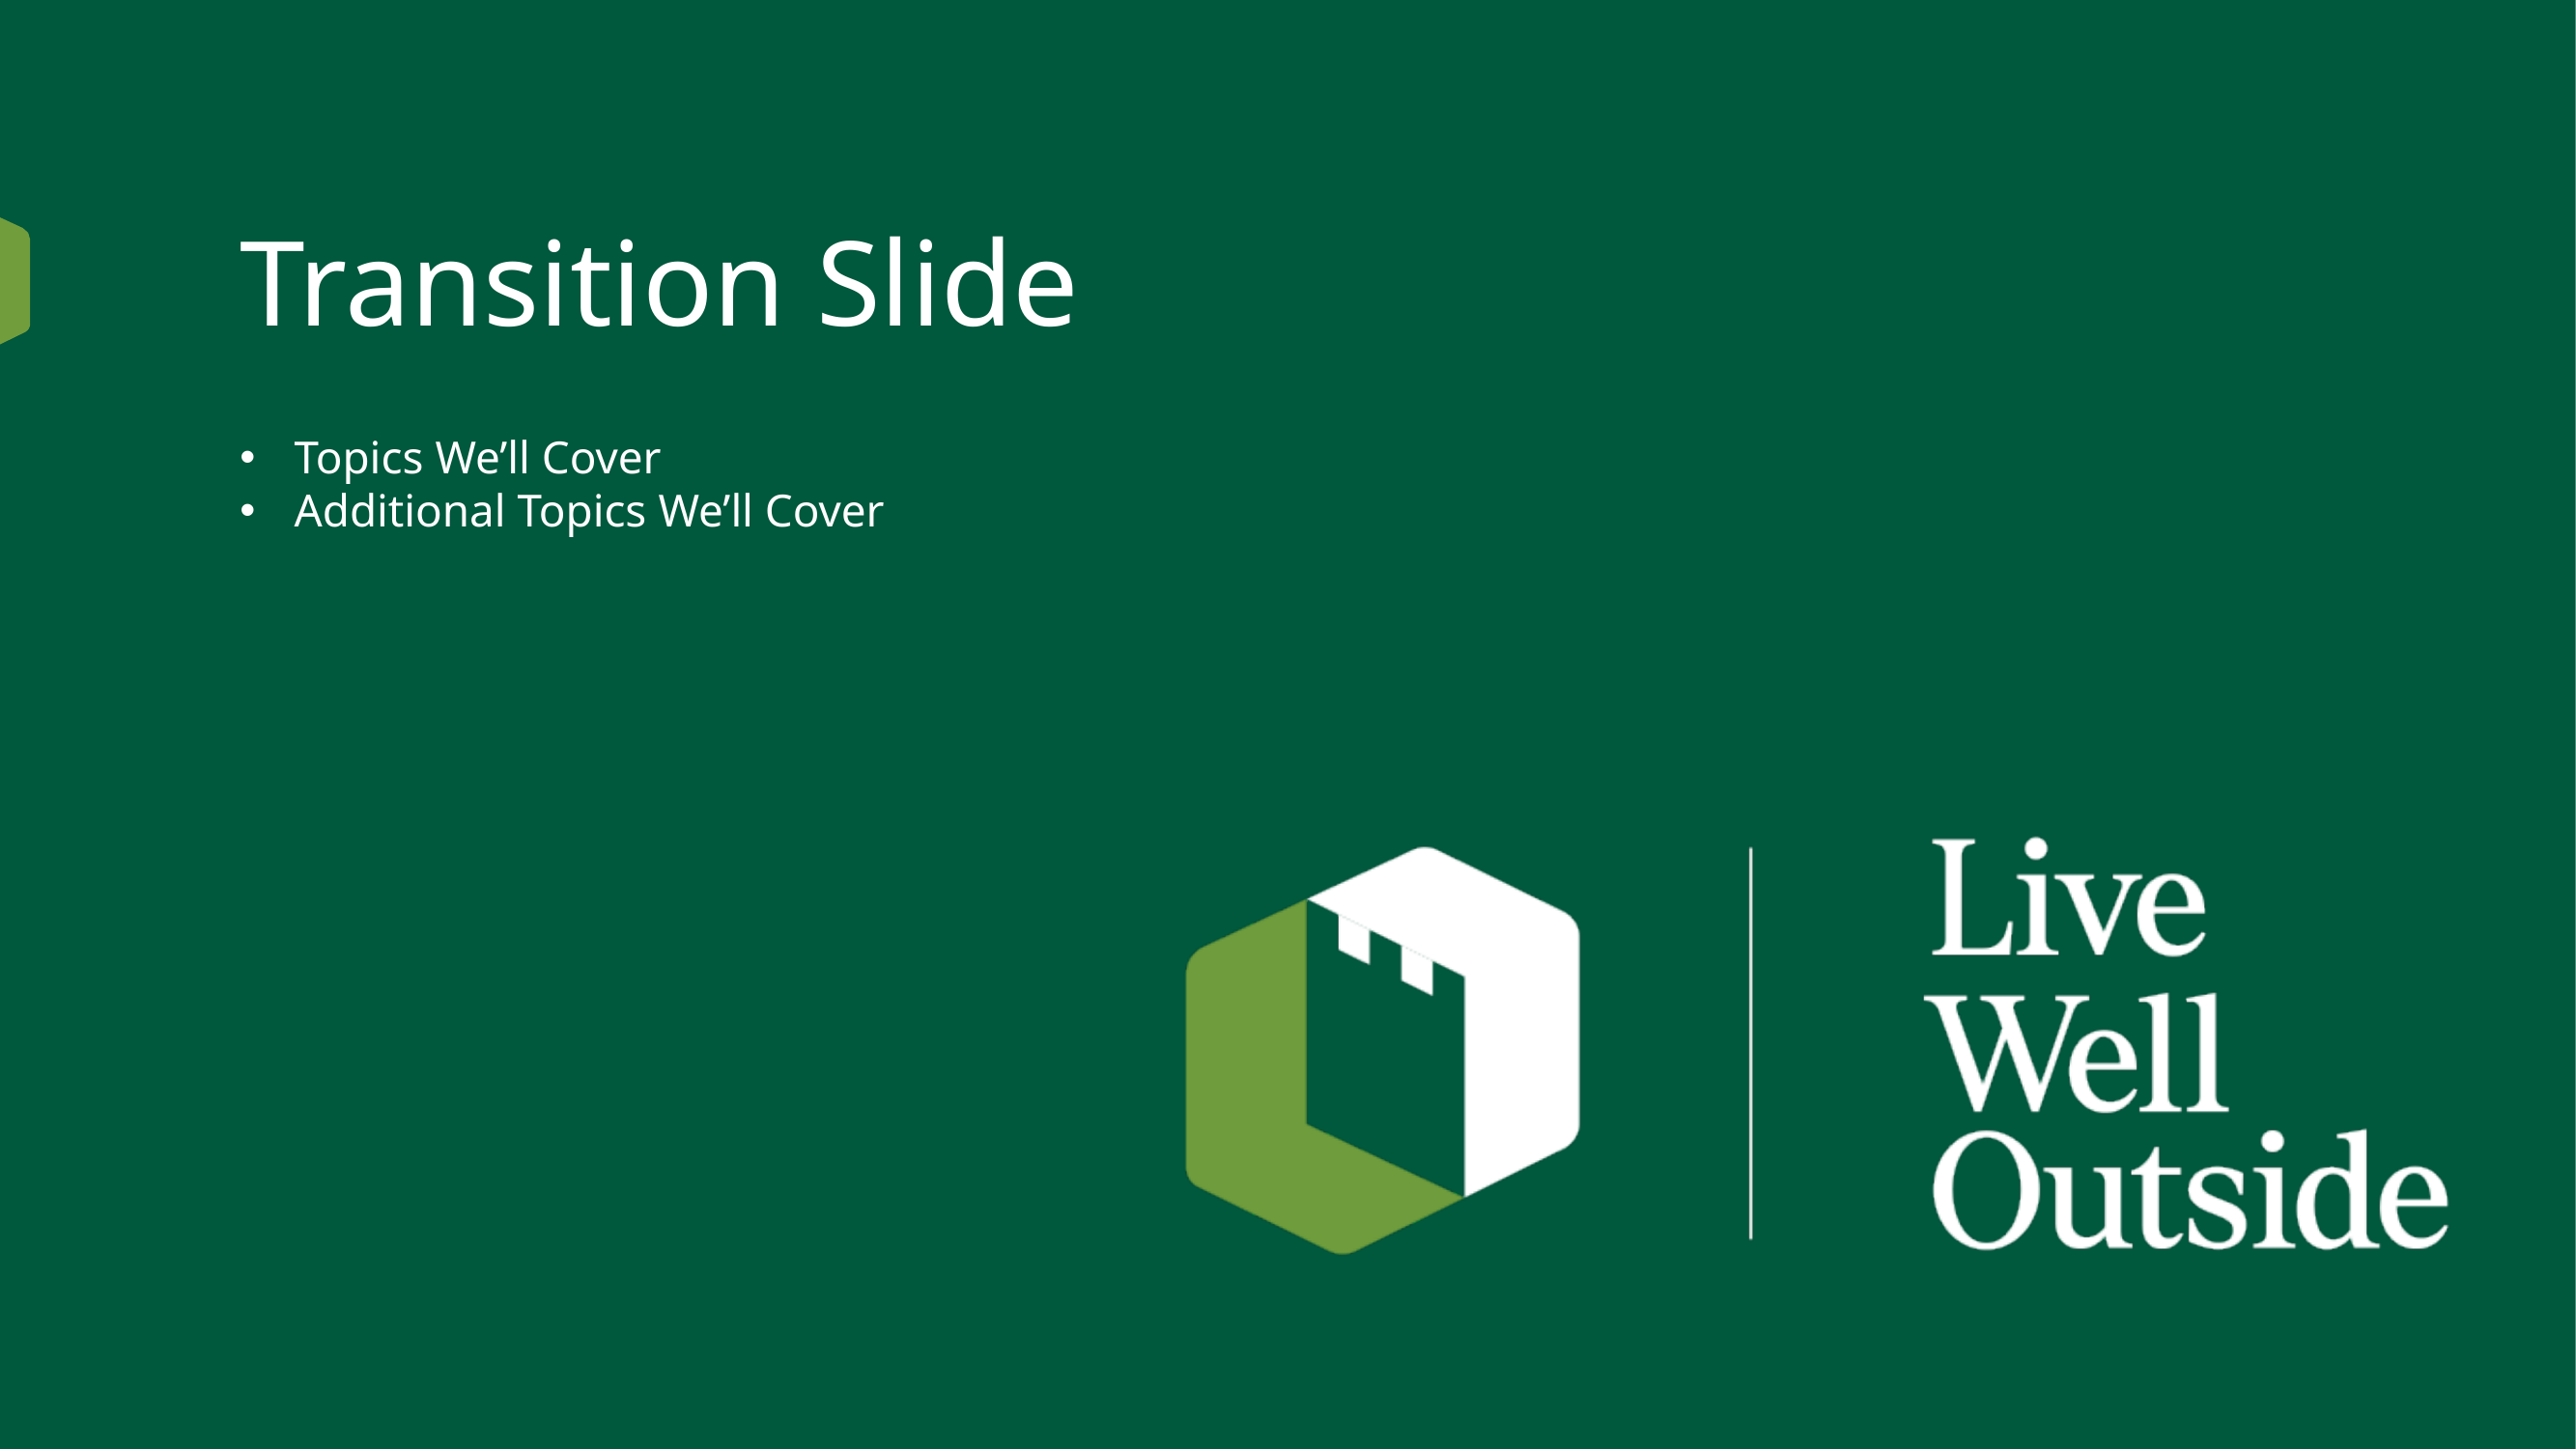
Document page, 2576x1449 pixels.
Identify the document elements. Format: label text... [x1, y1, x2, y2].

list Topics We’ll Cover Additional Topics We’ll Cover [225, 422, 2448, 848]
list Transition Slide [225, 193, 2423, 369]
picture [998, 658, 2576, 1449]
